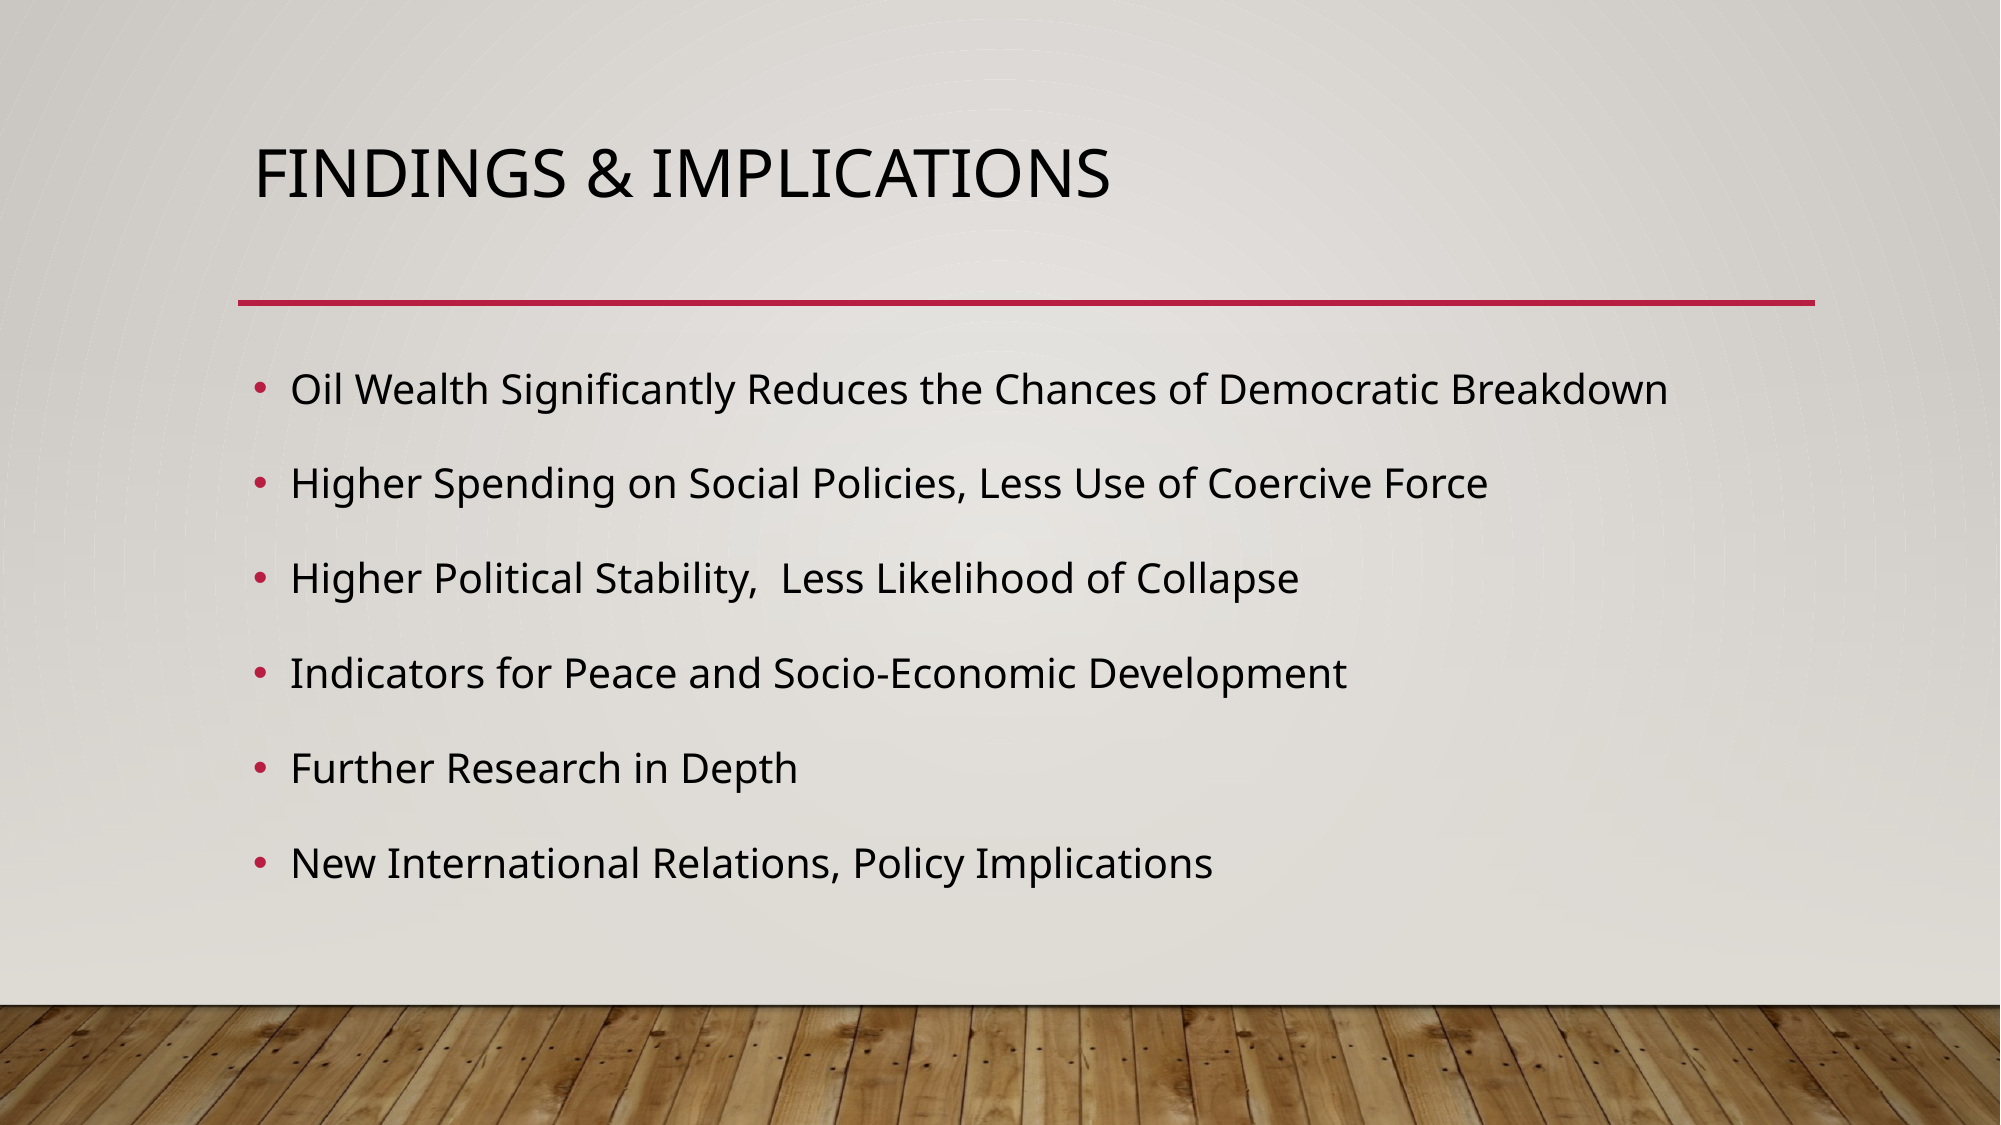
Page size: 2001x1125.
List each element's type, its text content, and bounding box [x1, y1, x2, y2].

list Oil Wealth Significantly Reduces the Chances of Democratic Breakdown Higher Spending on Social Policies, Less Use of Coercive Force Higher Political Stability, Less Likelihood of Collapse Indicators for Peace and Socio-Economic Development Further Research in Depth New International Relations, Policy Implications [238, 330, 1814, 897]
picture [0, 1005, 2000, 1125]
title Findings & implications [238, 131, 1814, 305]
